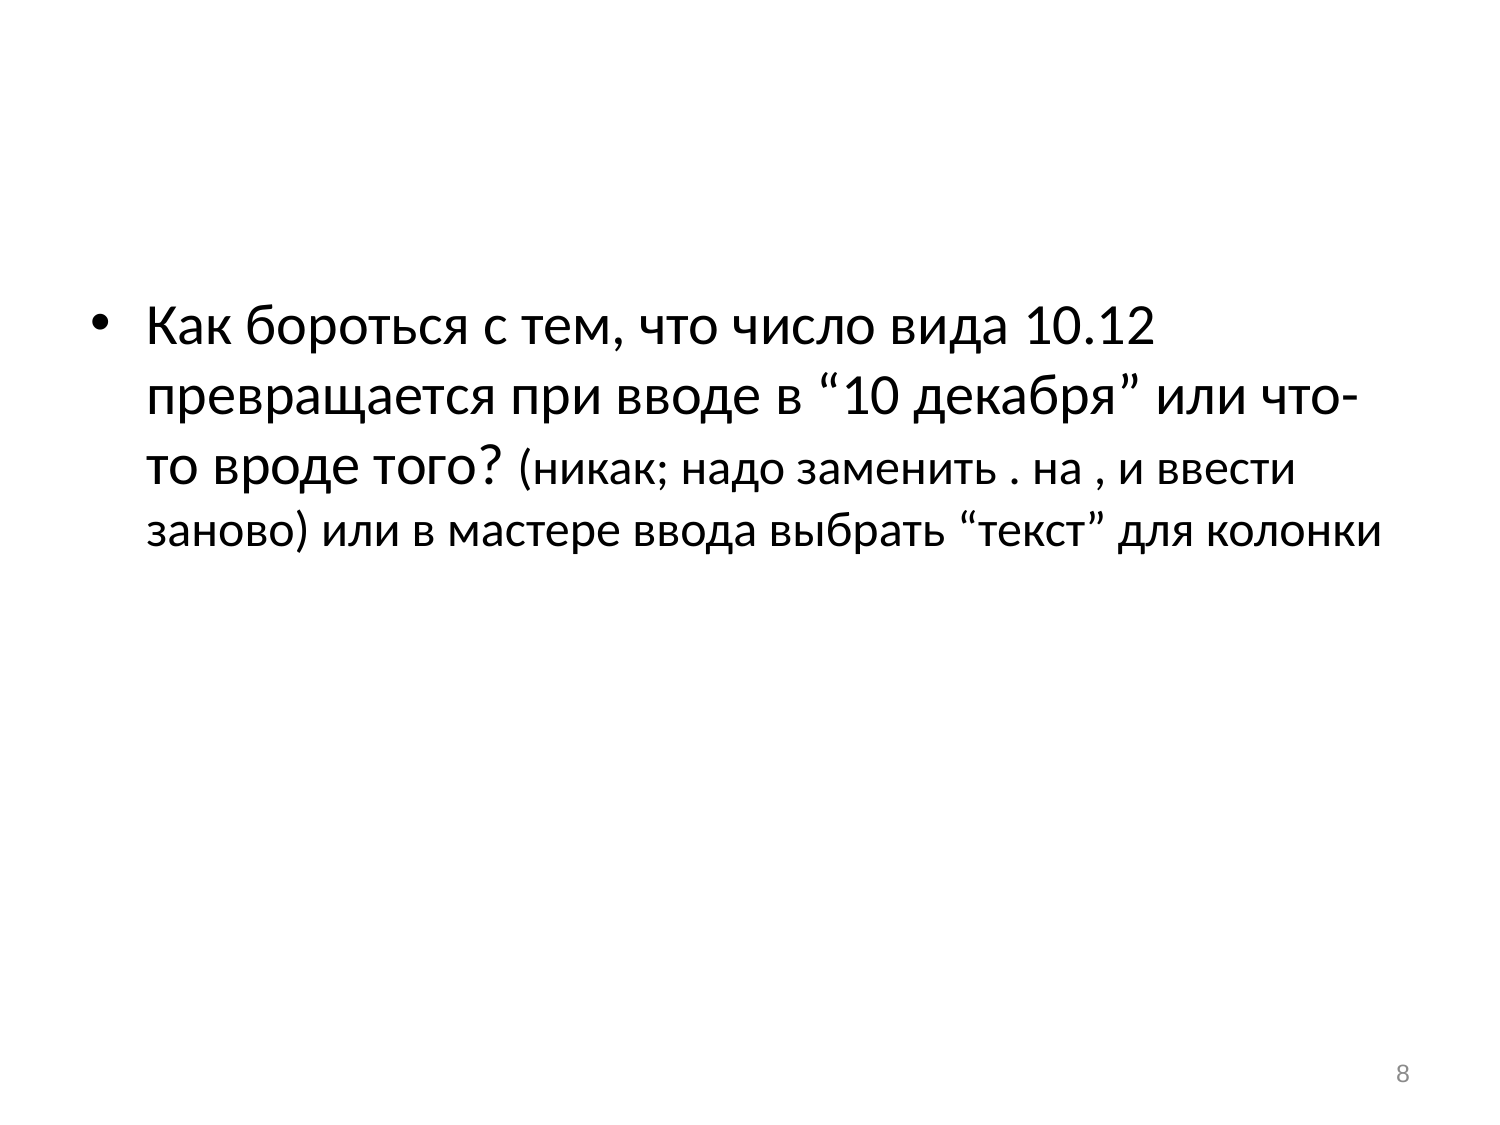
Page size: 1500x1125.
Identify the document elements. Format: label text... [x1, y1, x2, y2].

list Как бороться с тем, что число вида 10.12 превращается при вводе в “10 декабря” или что-то вроде того? (никак; надо заменить . на , и ввести заново) или в мастере ввода выбрать “текст” для колонки [74, 278, 1426, 643]
slide_number 8 [1074, 1042, 1425, 1103]
